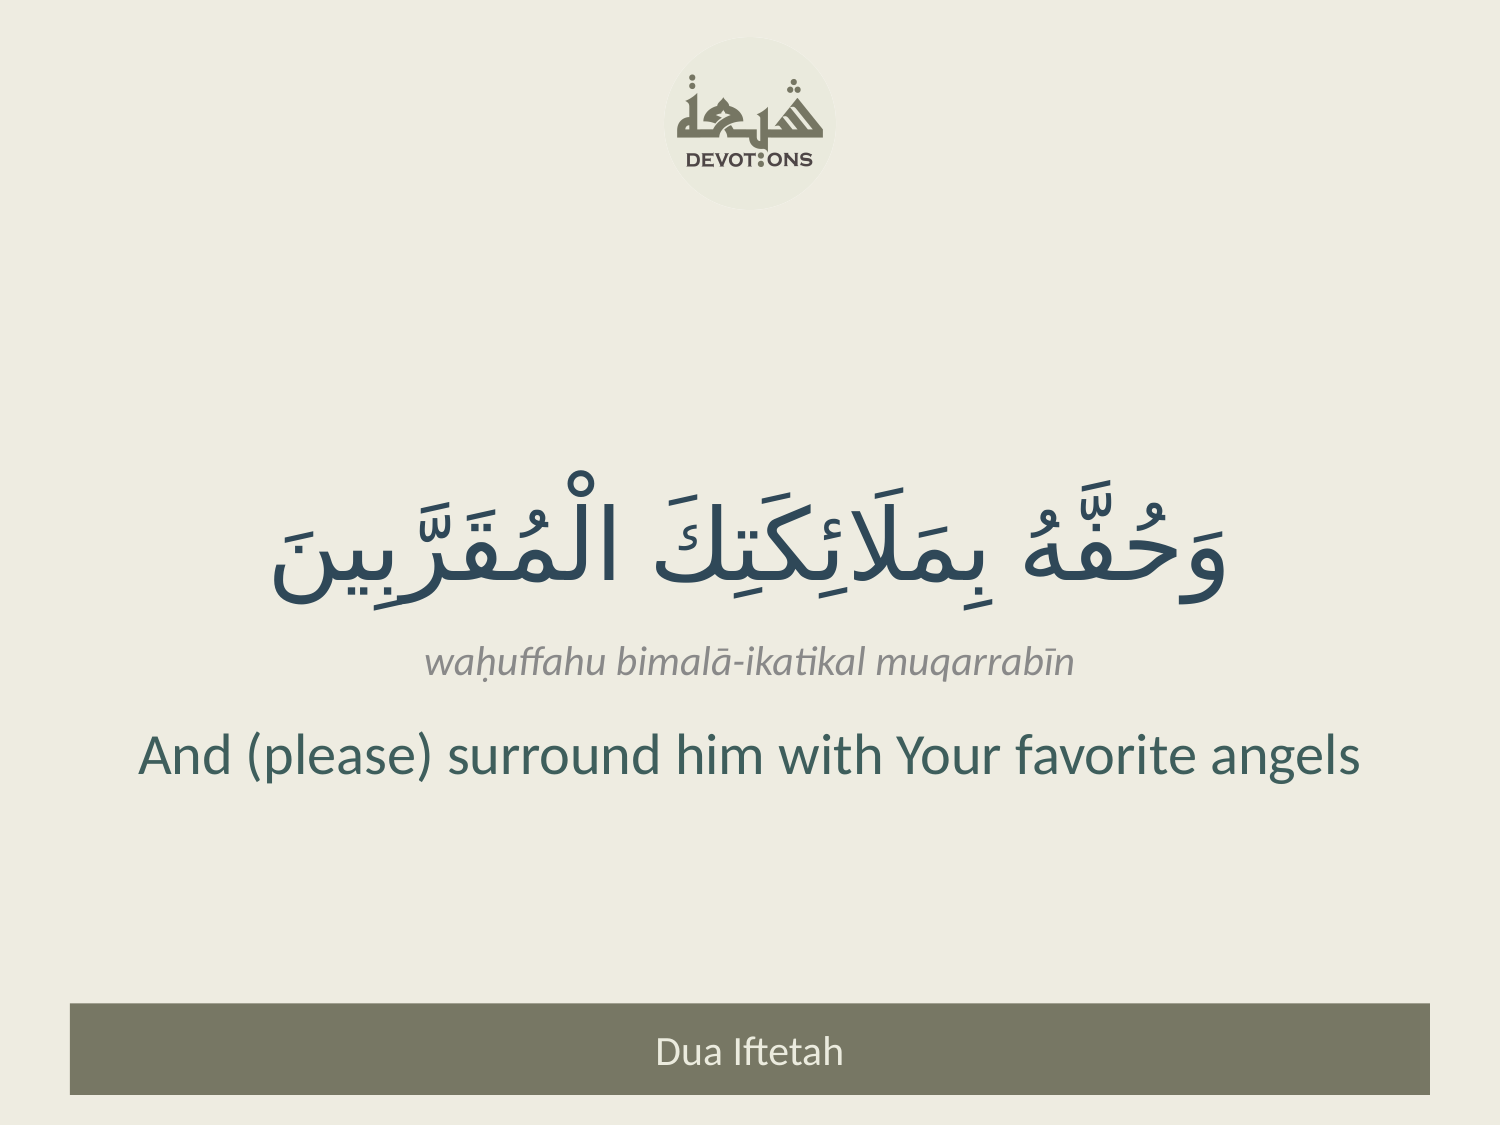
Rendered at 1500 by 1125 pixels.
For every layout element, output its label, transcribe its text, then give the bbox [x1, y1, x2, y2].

list Dua Iftetah [69, 1003, 1430, 1095]
picture [656, 29, 844, 203]
list وَحُفَّهُ بِمَلَائِكَتِكَ الْمُقَرَّبِينَ waḥuffahu bimalā-ikatikal muqarrabīn And (please) surround him with Your favorite angels [69, 203, 1430, 1003]
